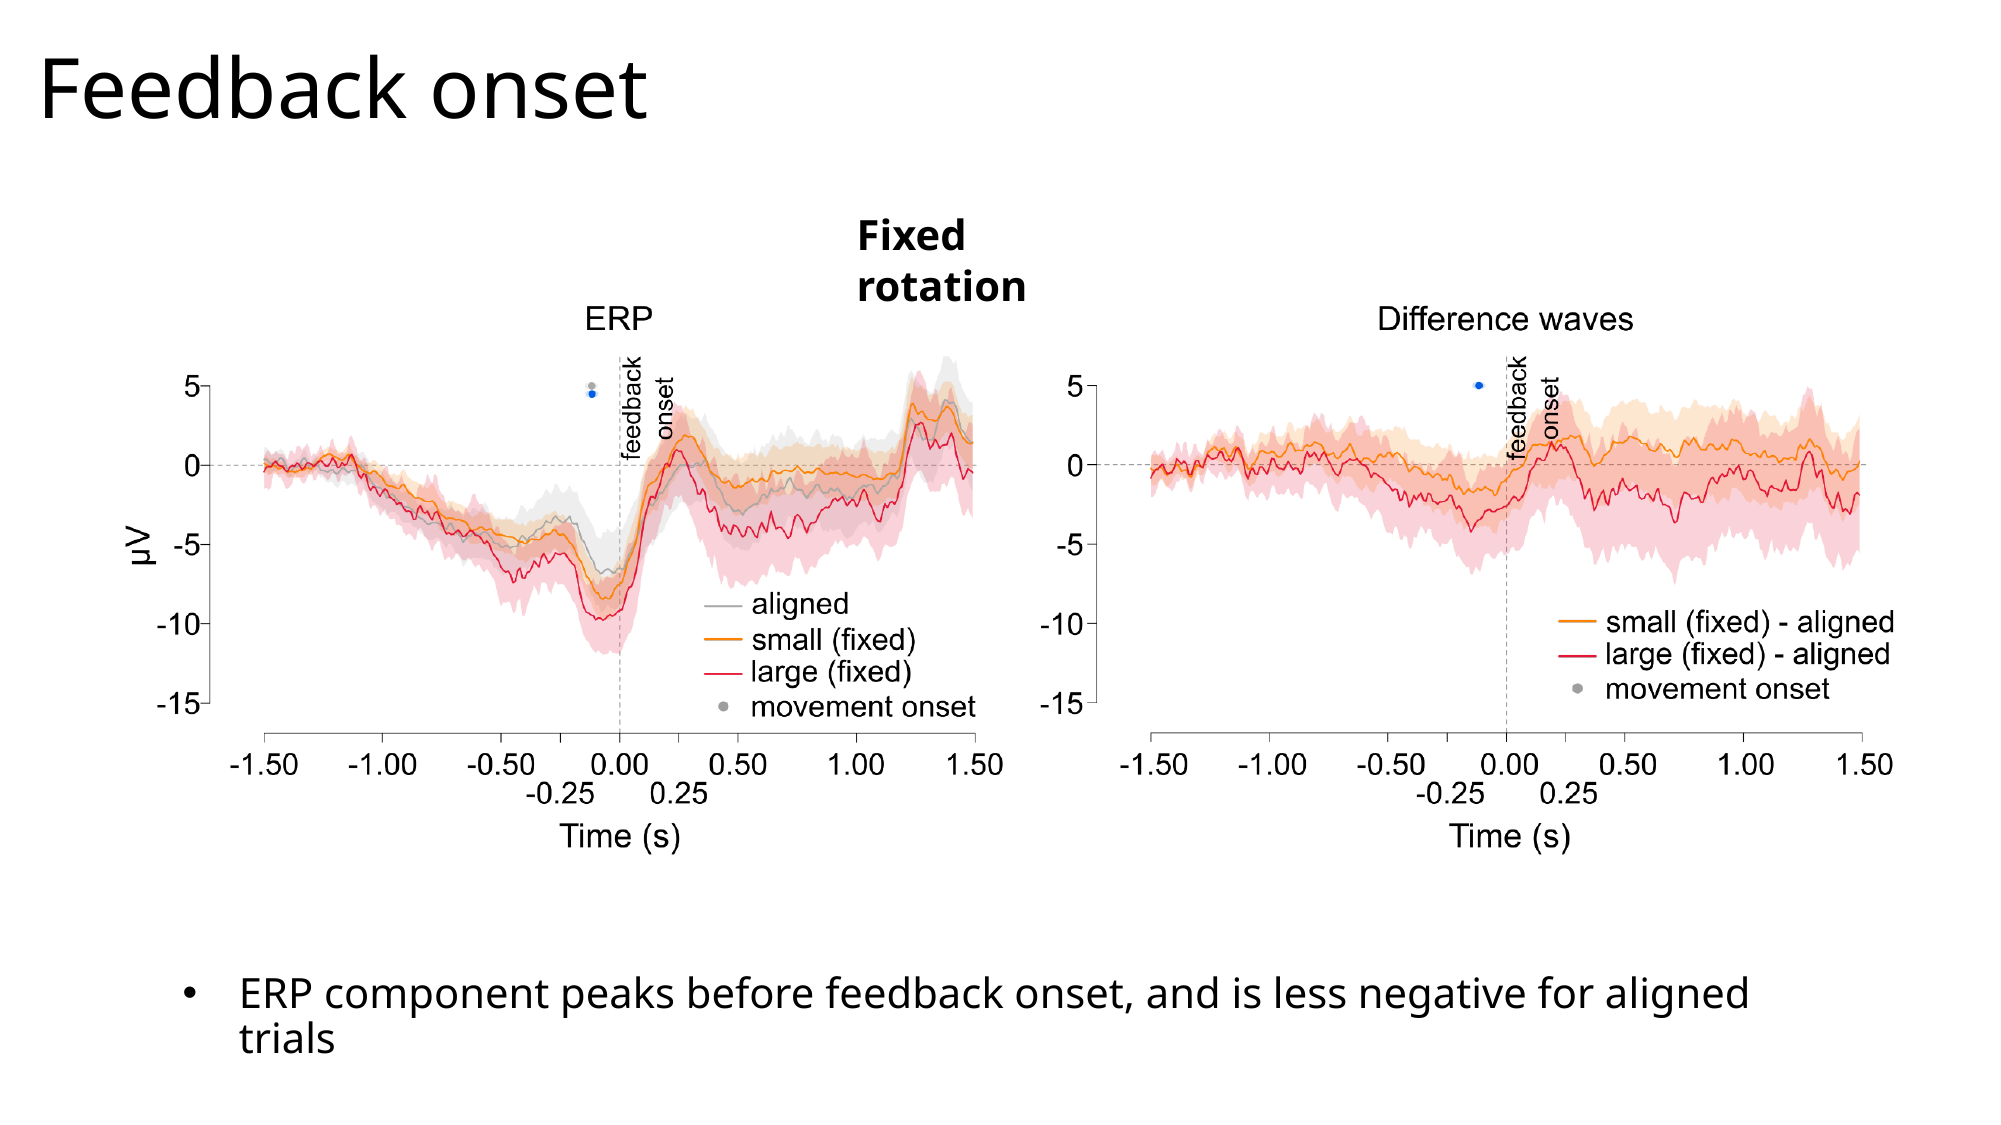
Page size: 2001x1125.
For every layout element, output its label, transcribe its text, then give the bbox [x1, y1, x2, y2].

text_box Fixed rotation [841, 201, 1158, 287]
text_box Feedback onset [22, 27, 1311, 143]
picture [92, 287, 1908, 878]
text_box ERP component peaks before feedback onset, and is less negative for aligned trials [167, 965, 1833, 1029]
